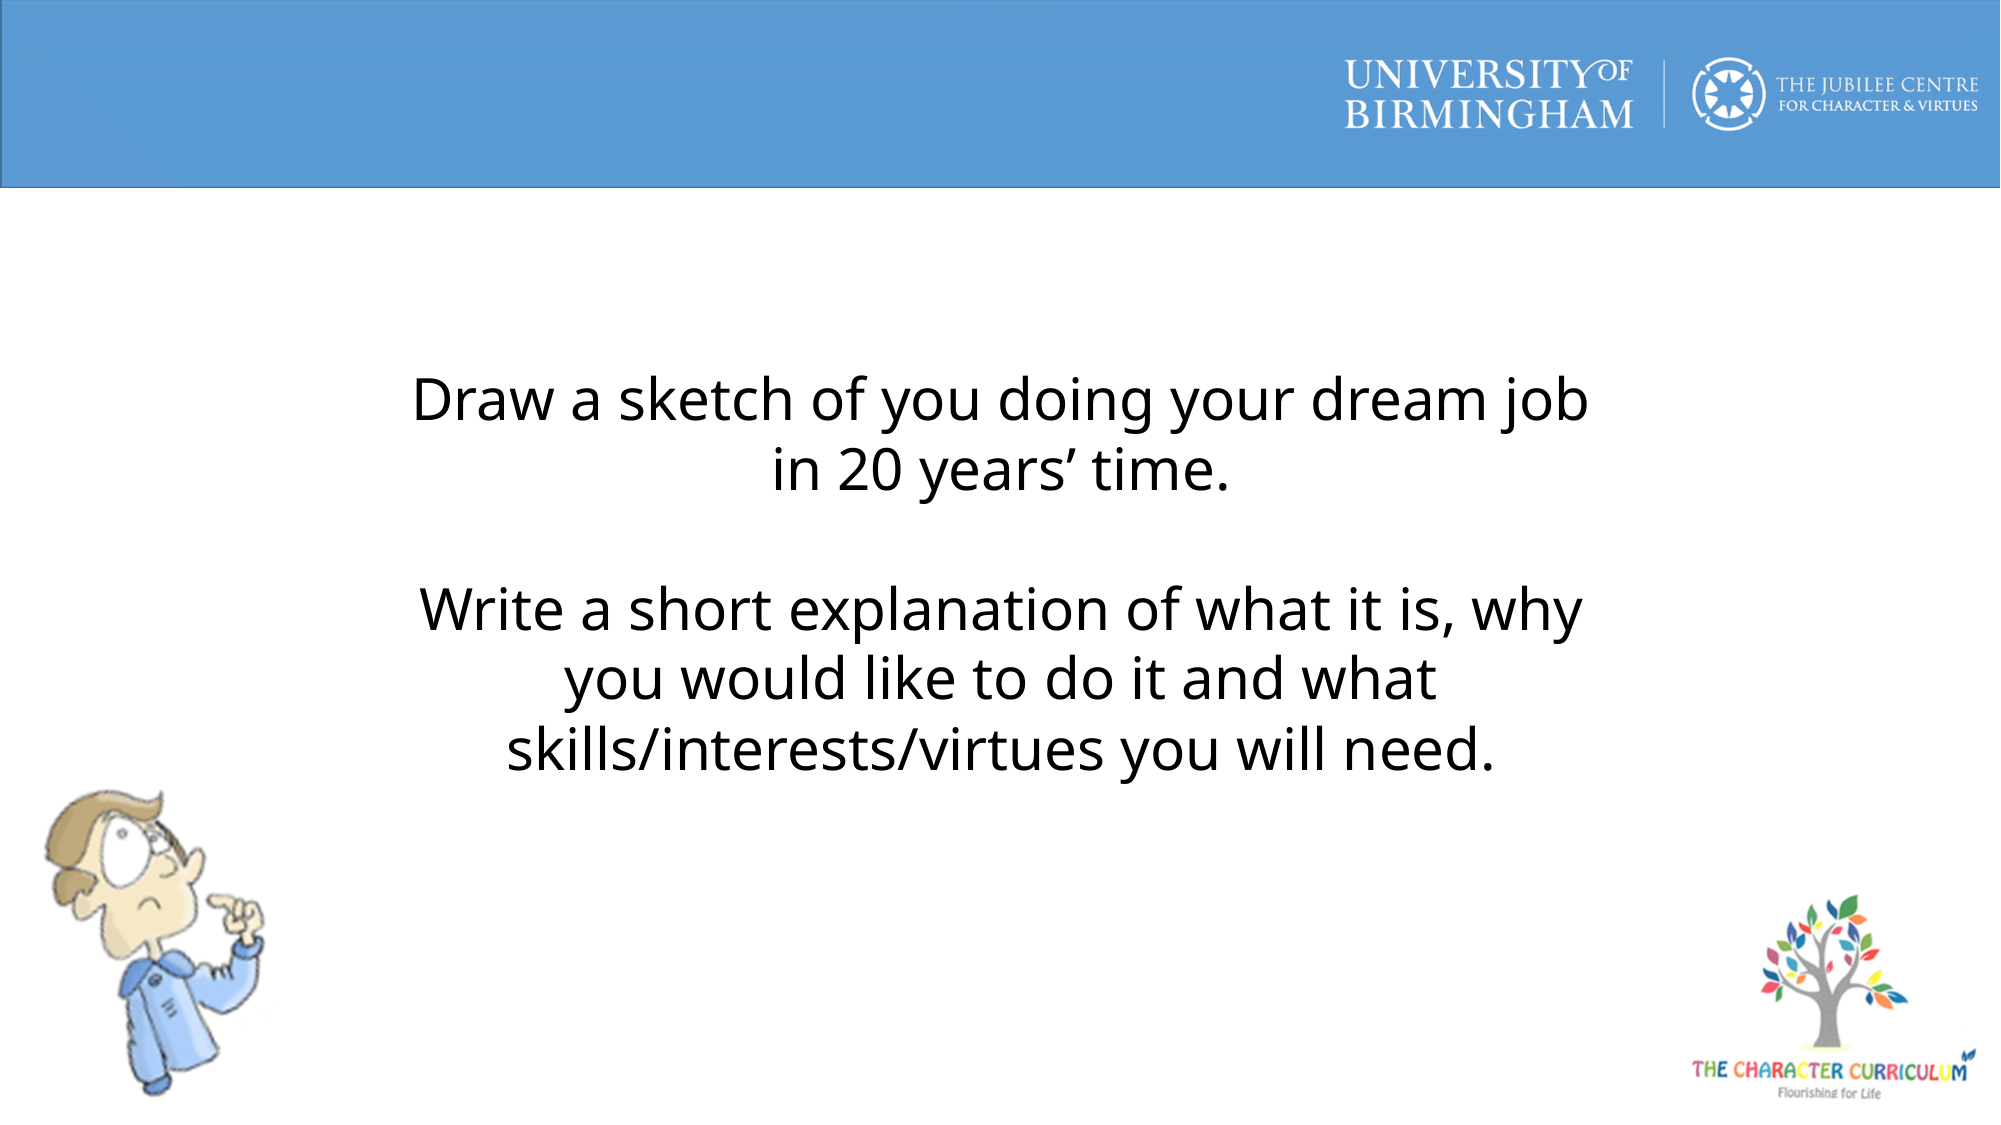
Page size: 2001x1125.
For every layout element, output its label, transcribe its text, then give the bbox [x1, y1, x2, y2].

picture [0, 734, 344, 1125]
text_box Draw a sketch of you doing your dream job in 20 years’ time. Write a short explanation of what it is, why you would like to do it and what skills/interests/virtues you will need. [369, 354, 1633, 790]
picture [0, 0, 2000, 188]
picture [1676, 880, 2000, 1113]
